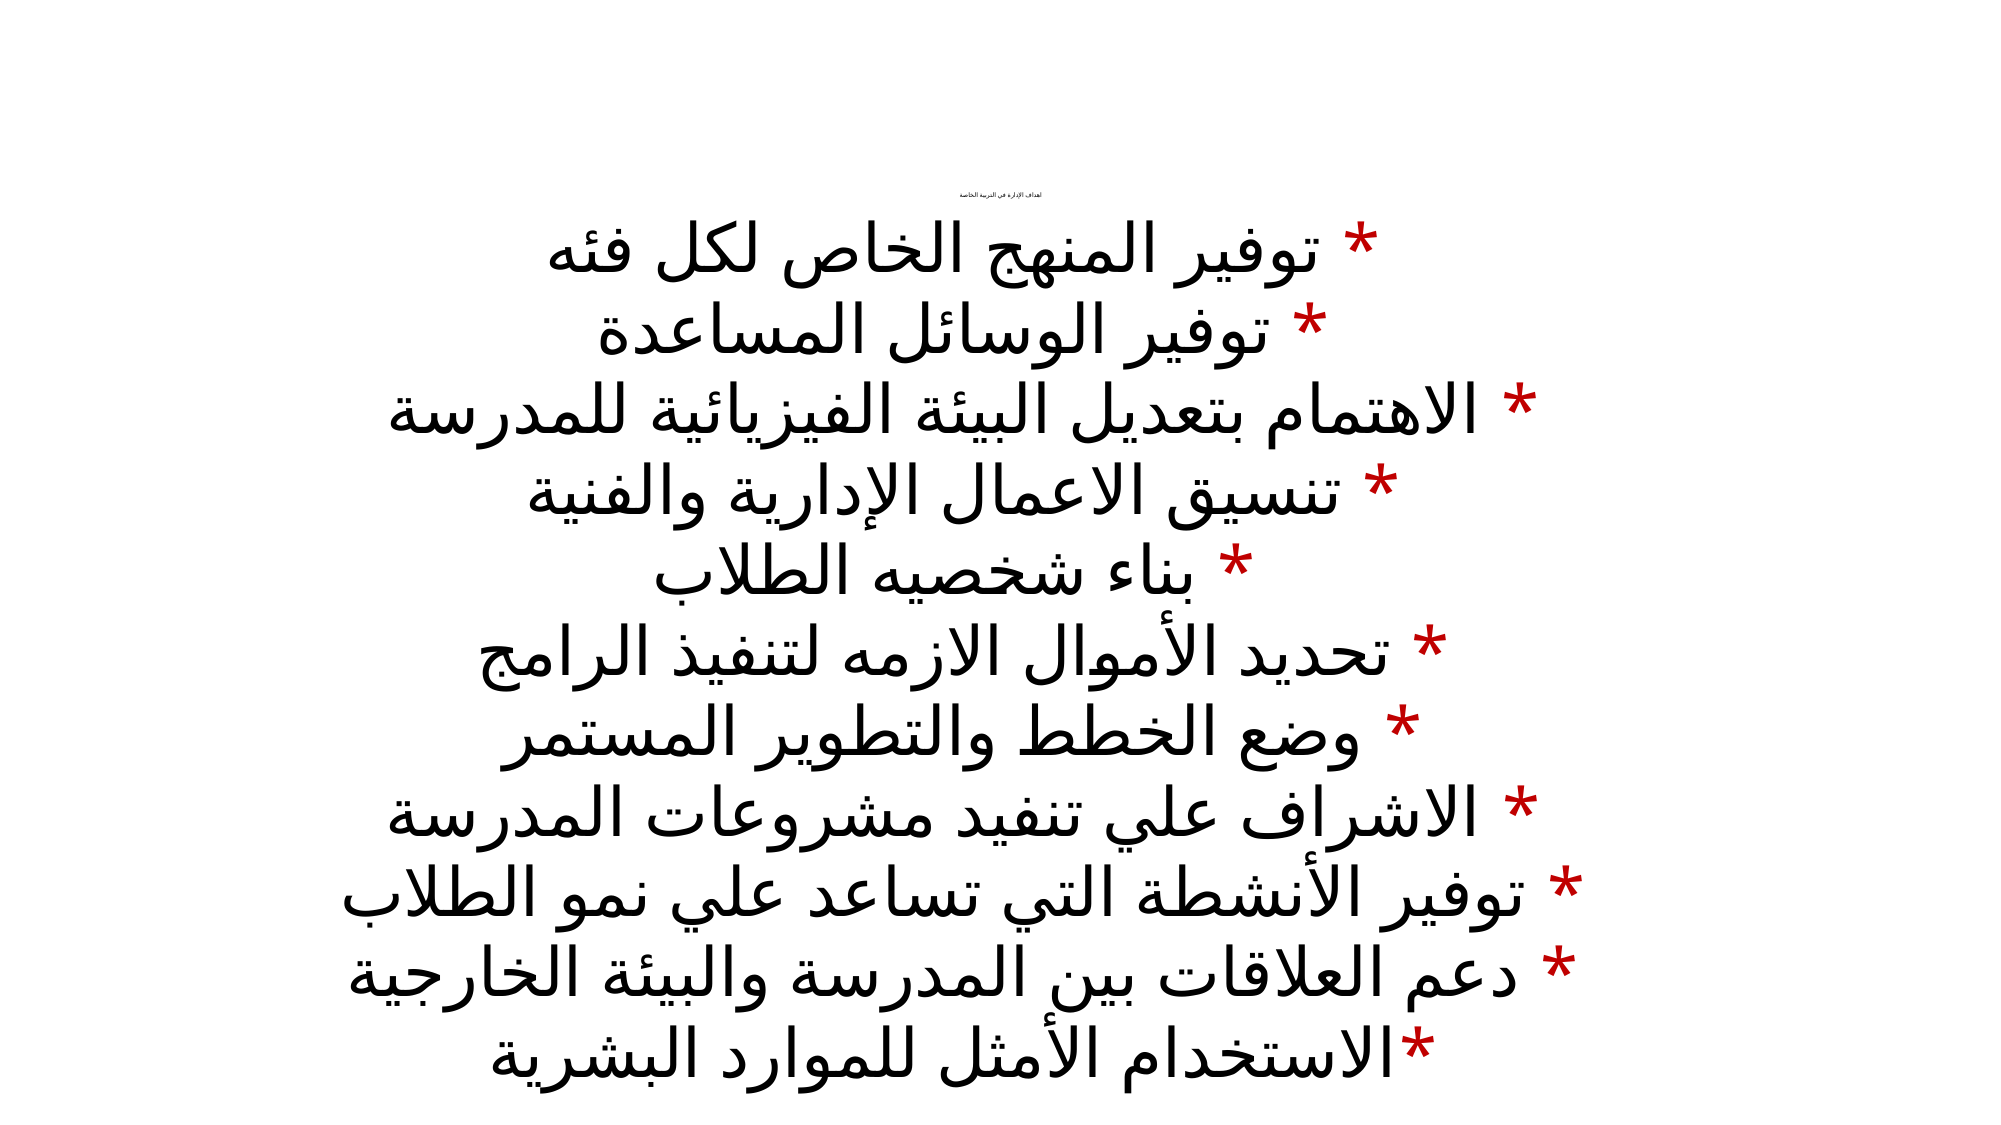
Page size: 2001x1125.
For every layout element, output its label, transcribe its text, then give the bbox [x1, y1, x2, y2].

title اهداف الإدارة في التربية الخاصة [249, 184, 1750, 207]
subtitle * توفير المنهج الخاص لكل فئه * توفير الوسائل المساعدة * الاهتمام بتعديل البيئة الفيزيائية للمدرسة * تنسيق الاعمال الإدارية والفنية * بناء شخصيه الطلاب * تحديد الأموال الازمه لتنفيذ الرامج * وضع الخطط والتطوير المستمر * الاشراف علي تنفيد مشروعات المدرسة * توفير الأنشطة التي تساعد علي نمو الطلاب * دعم العلاقات بين المدرسة والبيئة الخارجية *الاستخدام الأمثل للموارد البشرية [204, 206, 1705, 1125]
